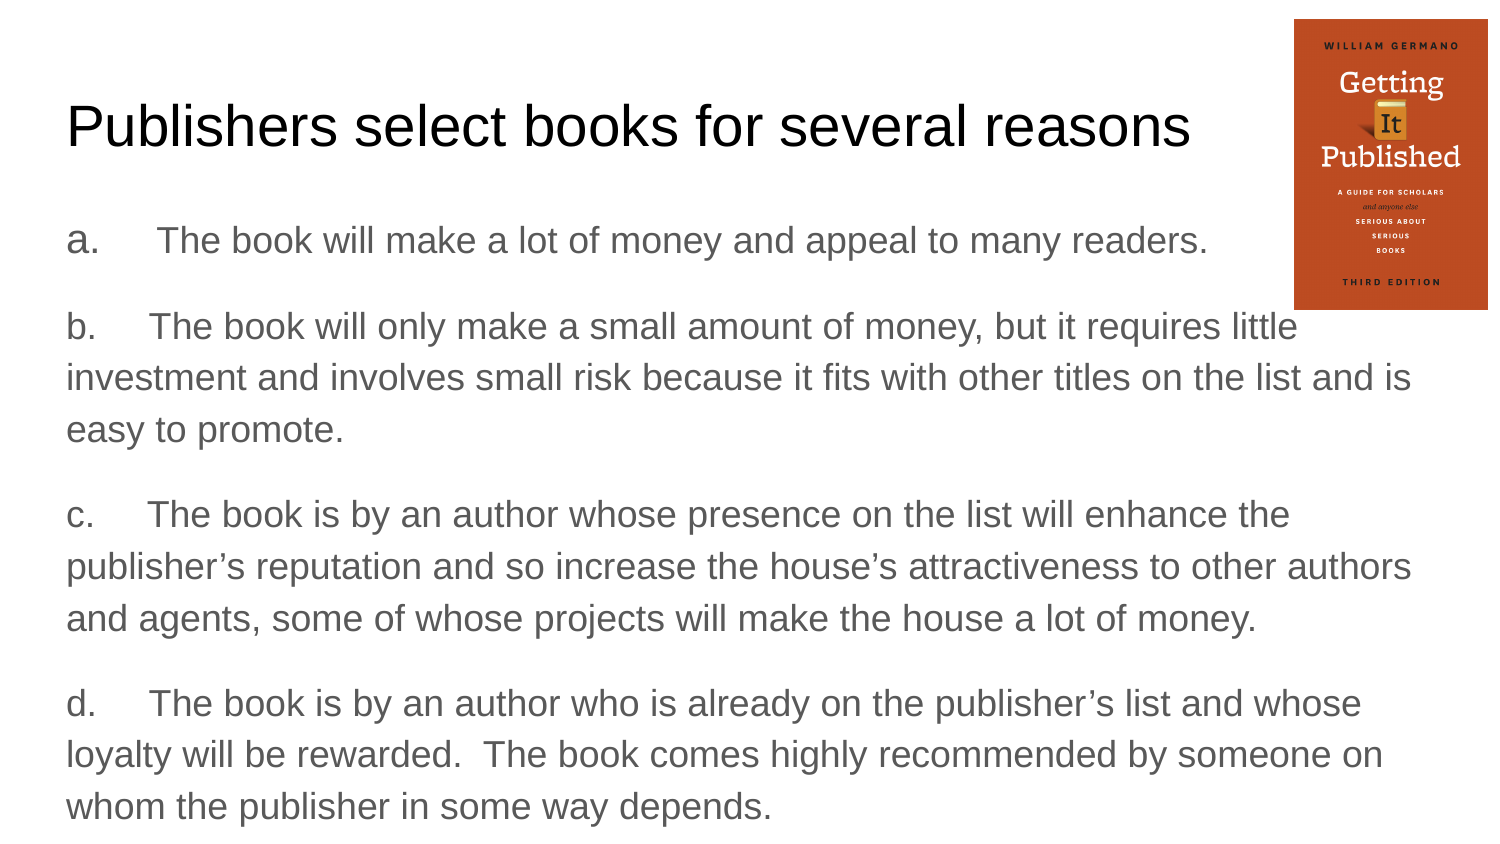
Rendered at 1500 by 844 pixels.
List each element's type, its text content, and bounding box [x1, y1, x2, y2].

picture [1294, 19, 1488, 311]
title Publishers select books for several reasons [51, 72, 1289, 167]
list a. The book will make a lot of money and appeal to many readers. b. The book will only make a small amount of money, but it requires little investment and involves small risk because it fits with other titles on the list and is easy to promote. c. The book is by an author whose presence on the list will enhance the publisher’s reputation and so increase the house’s attractiveness to other authors and agents, some of whose projects will make the house a lot of money. d. The book is by an author who is already on the publisher’s list and whose loyalty will be rewarded. The book comes highly recommended by someone on whom the publisher in some way depends. [51, 189, 1449, 750]
